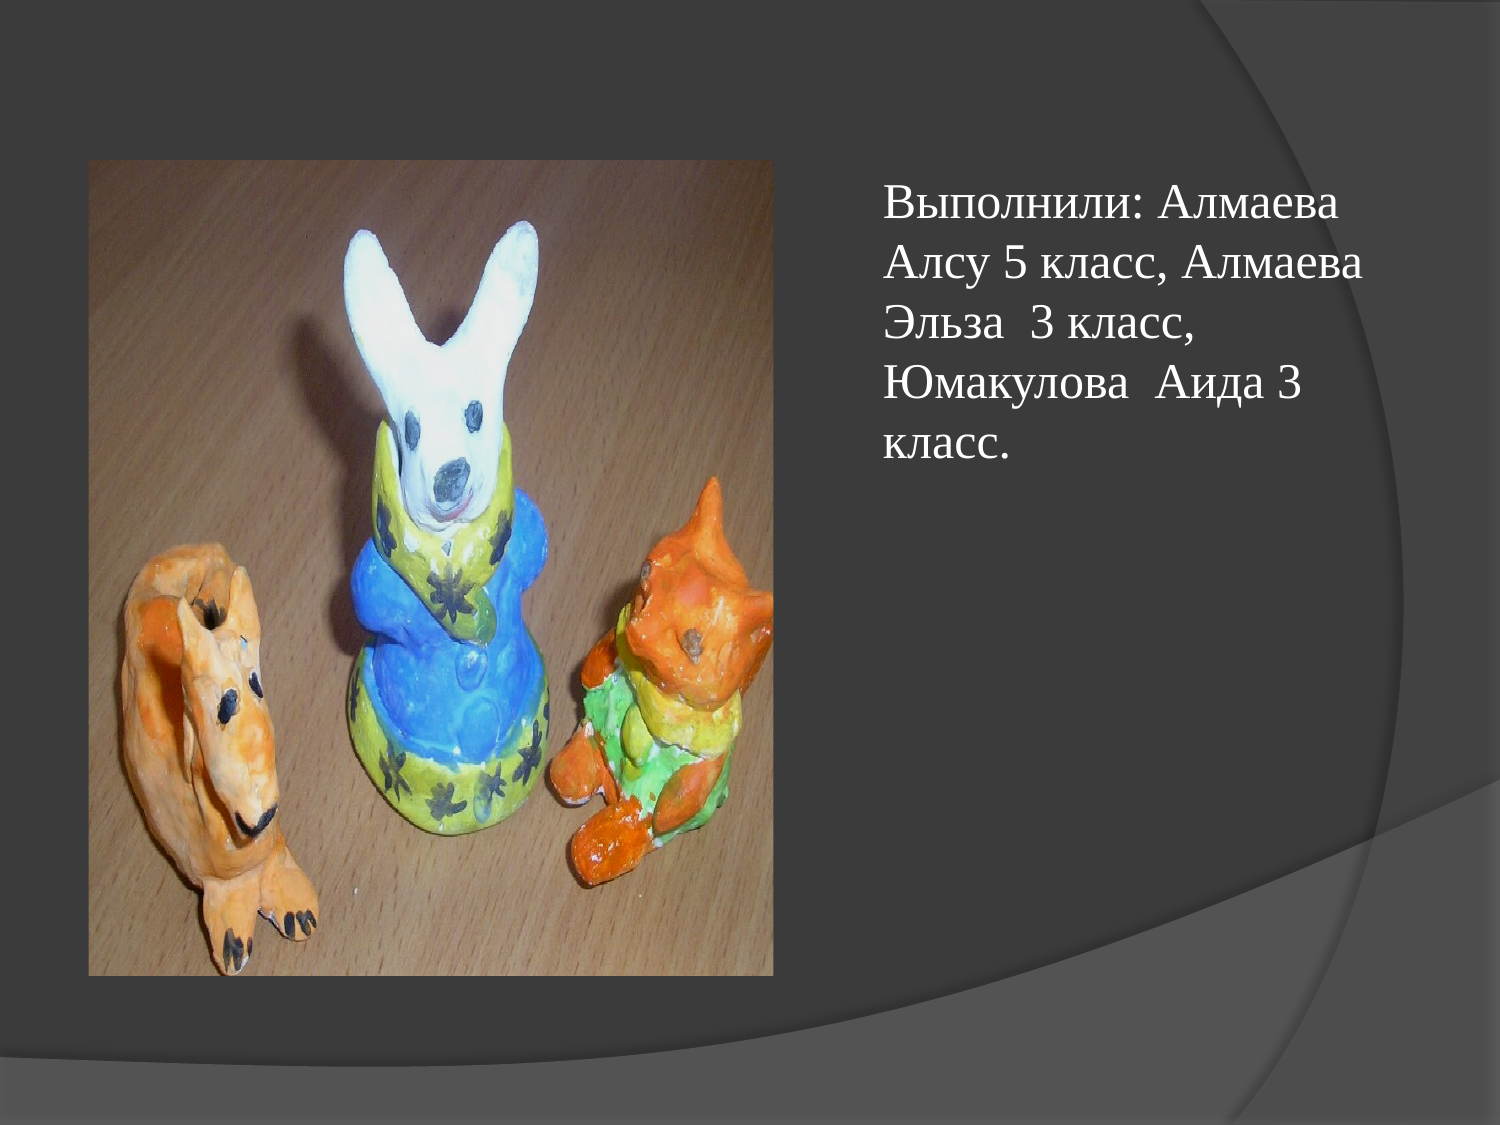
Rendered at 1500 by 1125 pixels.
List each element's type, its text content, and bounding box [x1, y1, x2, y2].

text_box Выполнили: Алмаева Алсу 5 класс, Алмаева Эльза 3 класс, Юмакулова Аида 3 класс. [868, 160, 1424, 476]
picture [88, 160, 774, 977]
